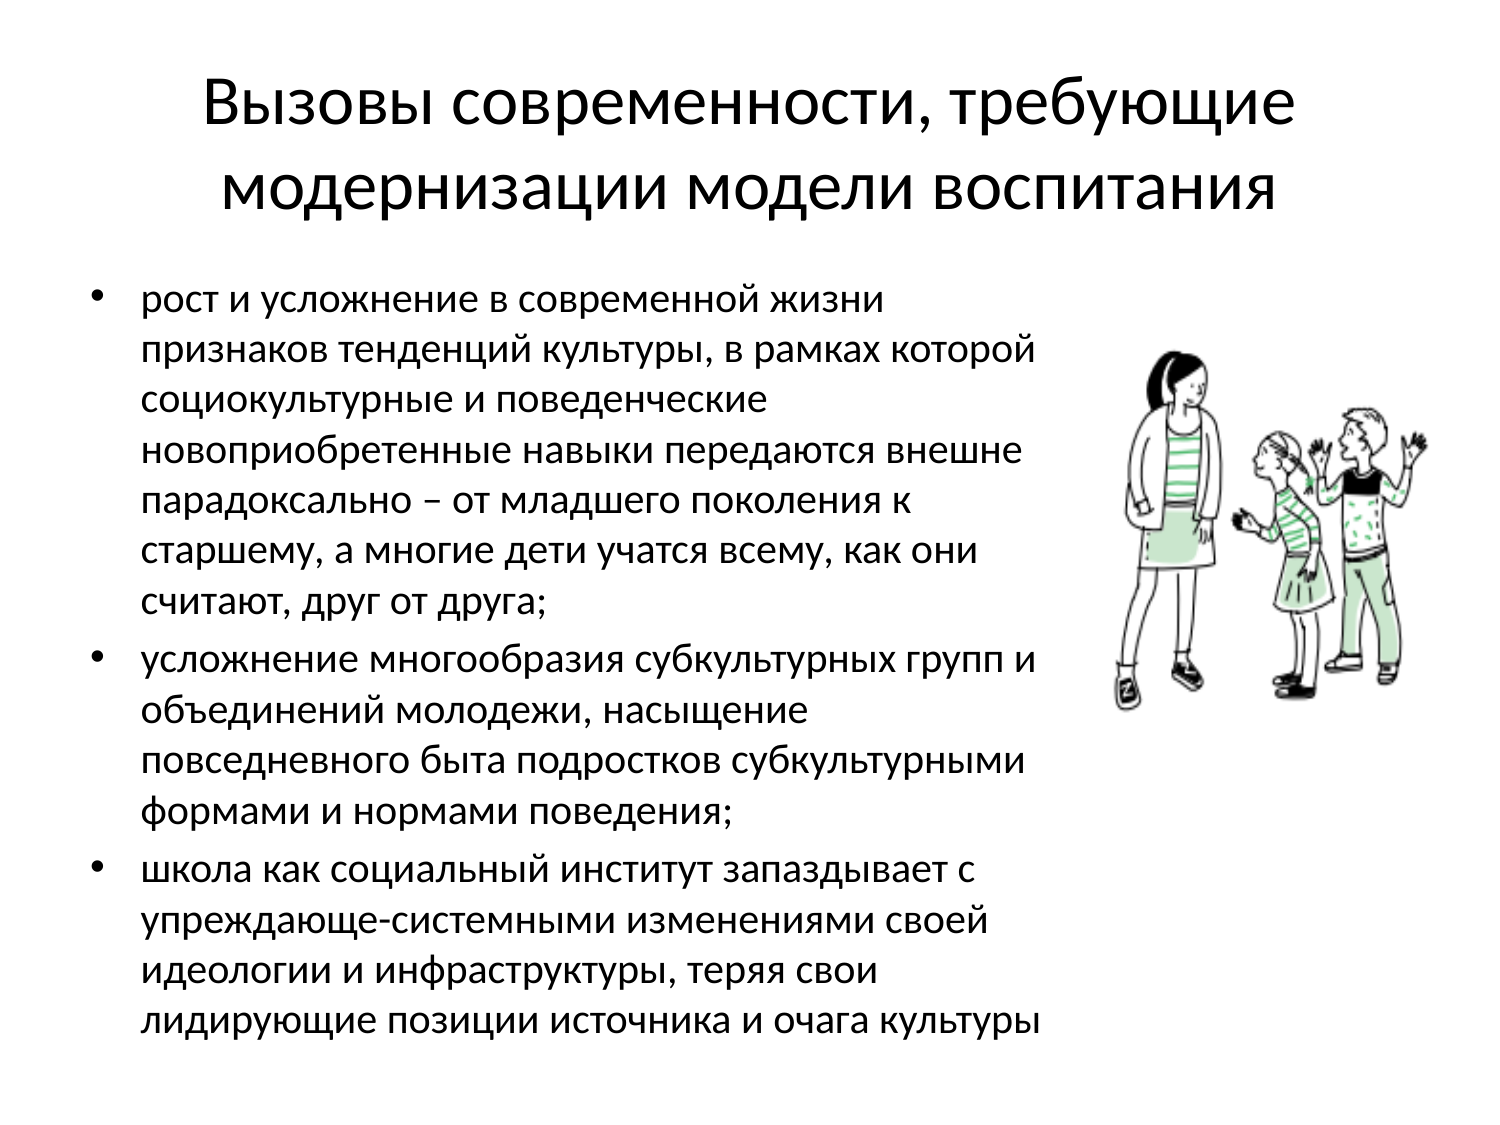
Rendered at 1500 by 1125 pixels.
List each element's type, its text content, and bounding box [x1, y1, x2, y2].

picture [1045, 290, 1448, 788]
title Вызовы современности, требующие модернизации модели воспитания [75, 45, 1425, 233]
list рост и усложнение в современной жизни признаков тенденций культуры, в рамках которой социокультурные и поведенческие новоприобретенные навыки передаются внешне парадоксально – от младшего поколения к старшему, а многие дети учатся всему, как они считают, друг от друга; усложнение многообразия субкультурных групп и объединений молодежи, насыщение повседневного быта подростков субкультурными формами и нормами поведения; школа как социальный институт запаздывает с упреждающе-системными изменениями своей идеологии и инфраструктуры, теряя свои лидирующие позиции источника и очага культуры [75, 262, 1069, 1083]
